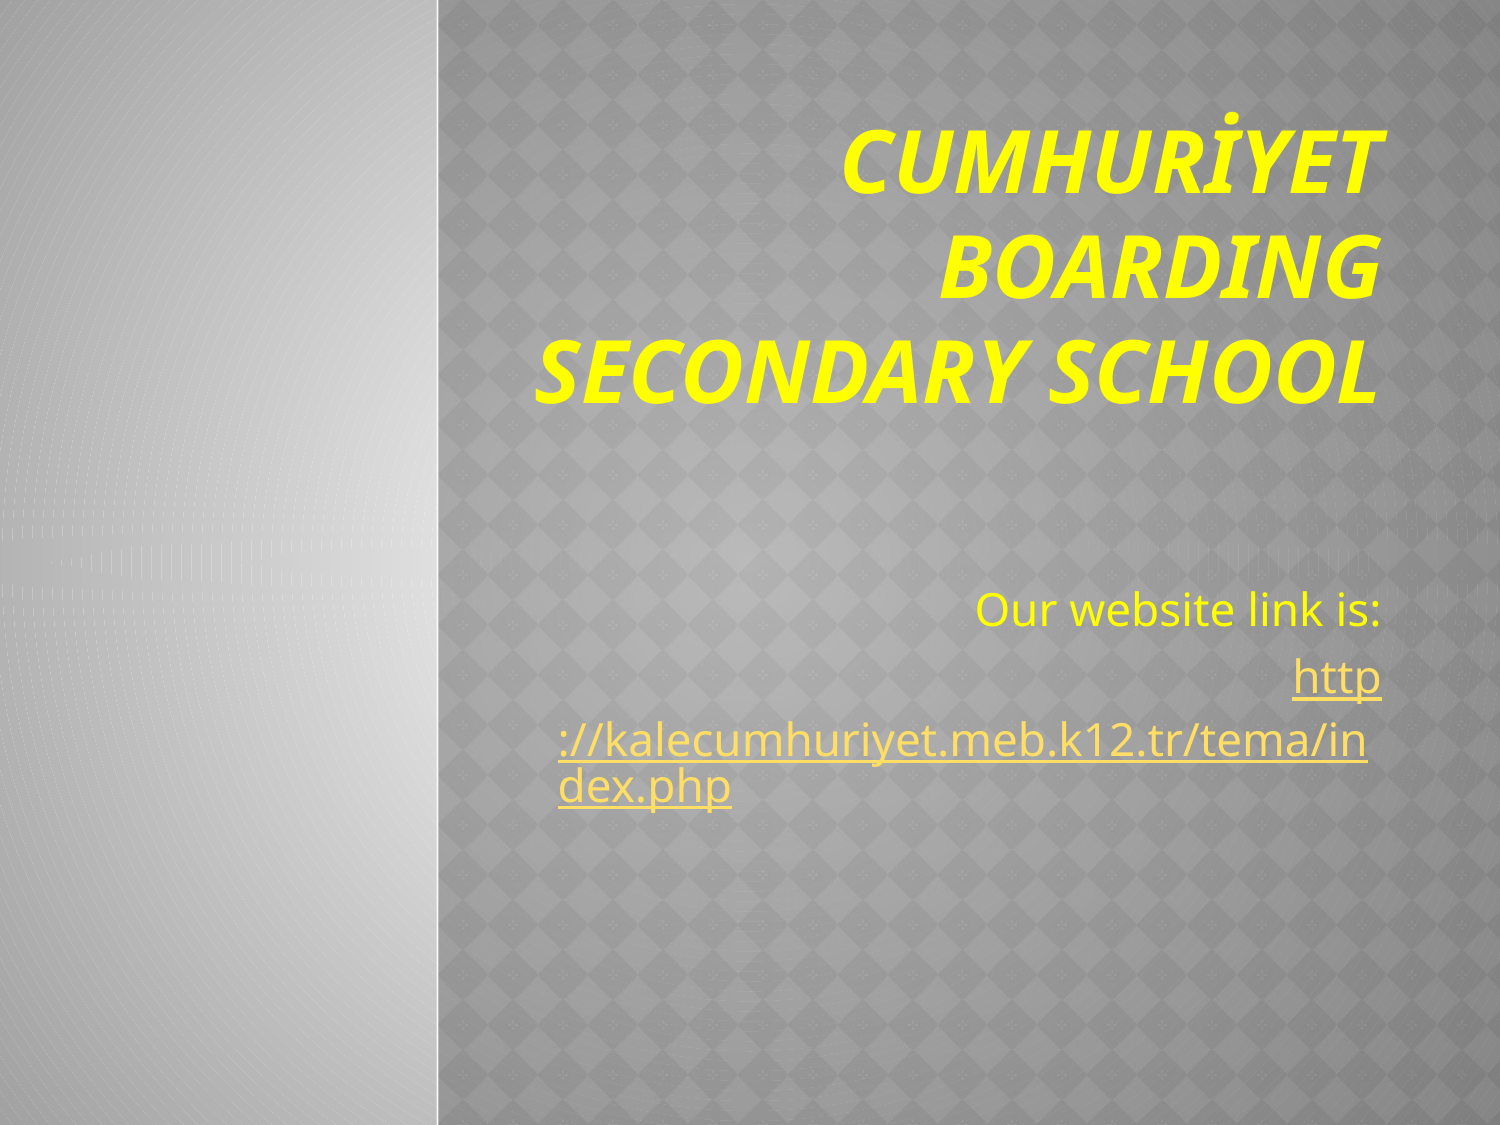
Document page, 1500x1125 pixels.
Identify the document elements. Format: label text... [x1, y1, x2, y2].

subtitle Our website link is: http://kalecumhuriyet.meb.k12.tr/tema/index.php [550, 580, 1390, 762]
title CUMHURİYET BOARDING SECONDARY SCHOOL [442, 87, 1390, 421]
